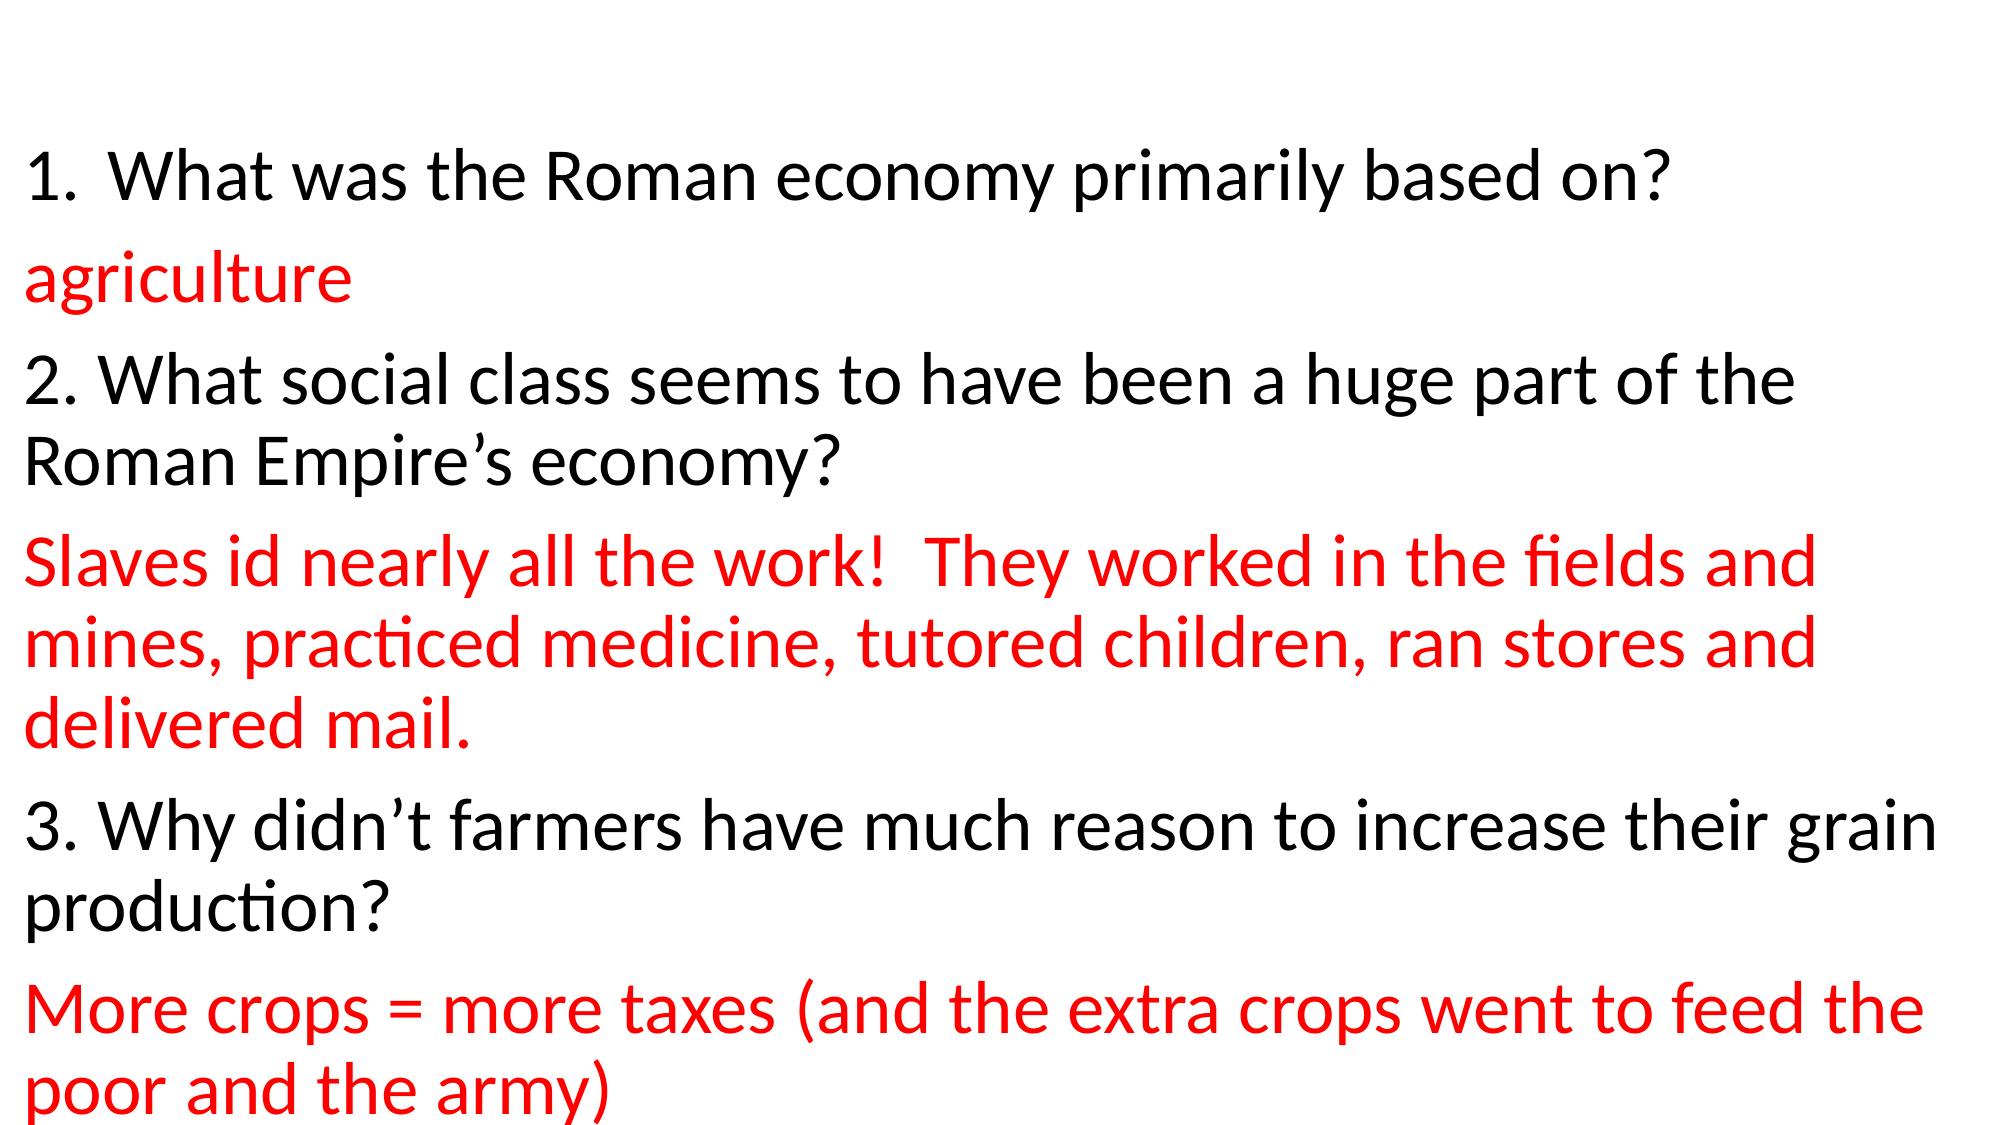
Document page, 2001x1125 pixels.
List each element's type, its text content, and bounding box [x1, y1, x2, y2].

list What was the Roman economy primarily based on? agriculture 2. What social class seems to have been a huge part of the Roman Empire’s economy? Slaves id nearly all the work! They worked in the fields and mines, practiced medicine, tutored children, ran stores and delivered mail. 3. Why didn’t farmers have much reason to increase their grain production? More crops = more taxes (and the extra crops went to feed the poor and the army) [8, 128, 2000, 1125]
